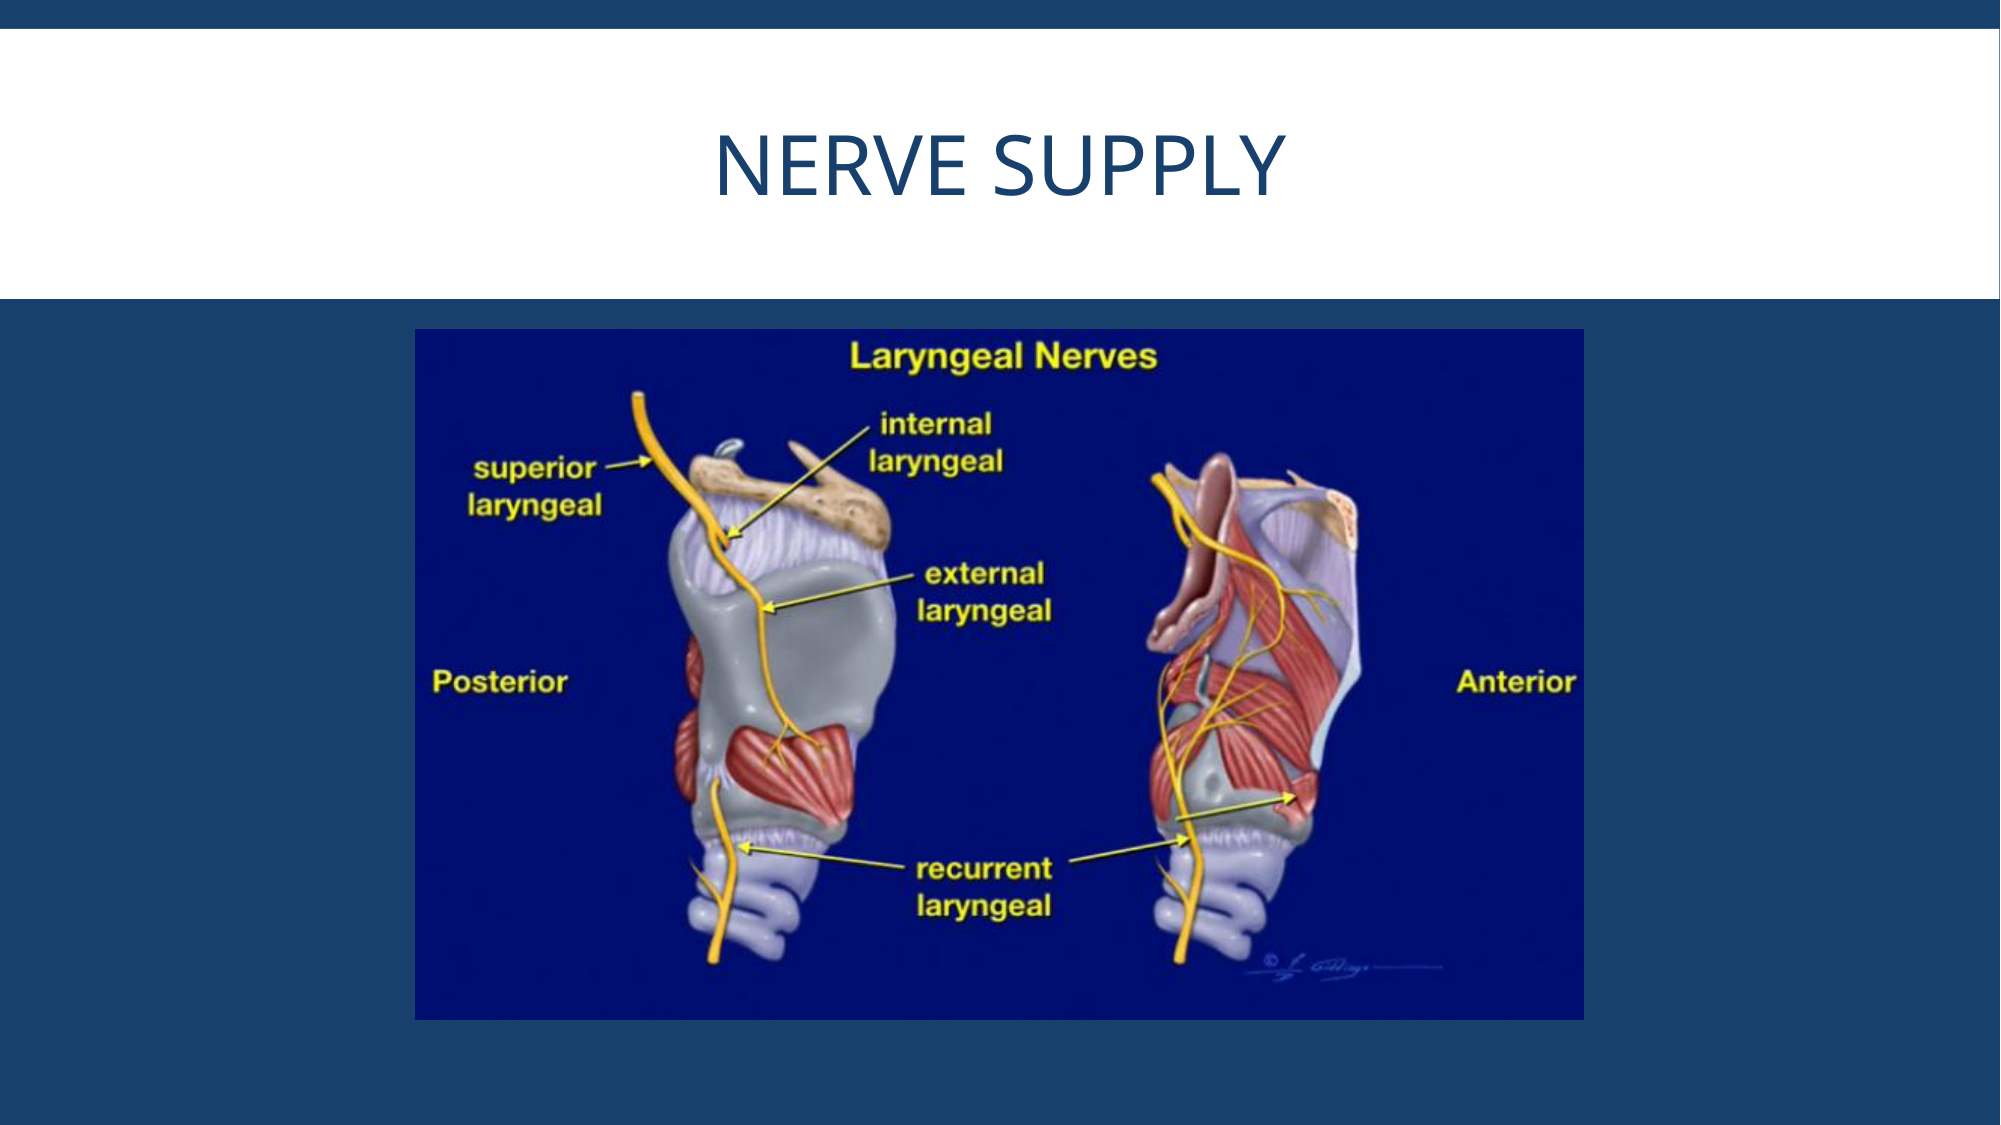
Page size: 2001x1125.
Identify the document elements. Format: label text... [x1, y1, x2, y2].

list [415, 329, 1584, 1021]
title Nerve supply [197, 46, 1803, 295]
